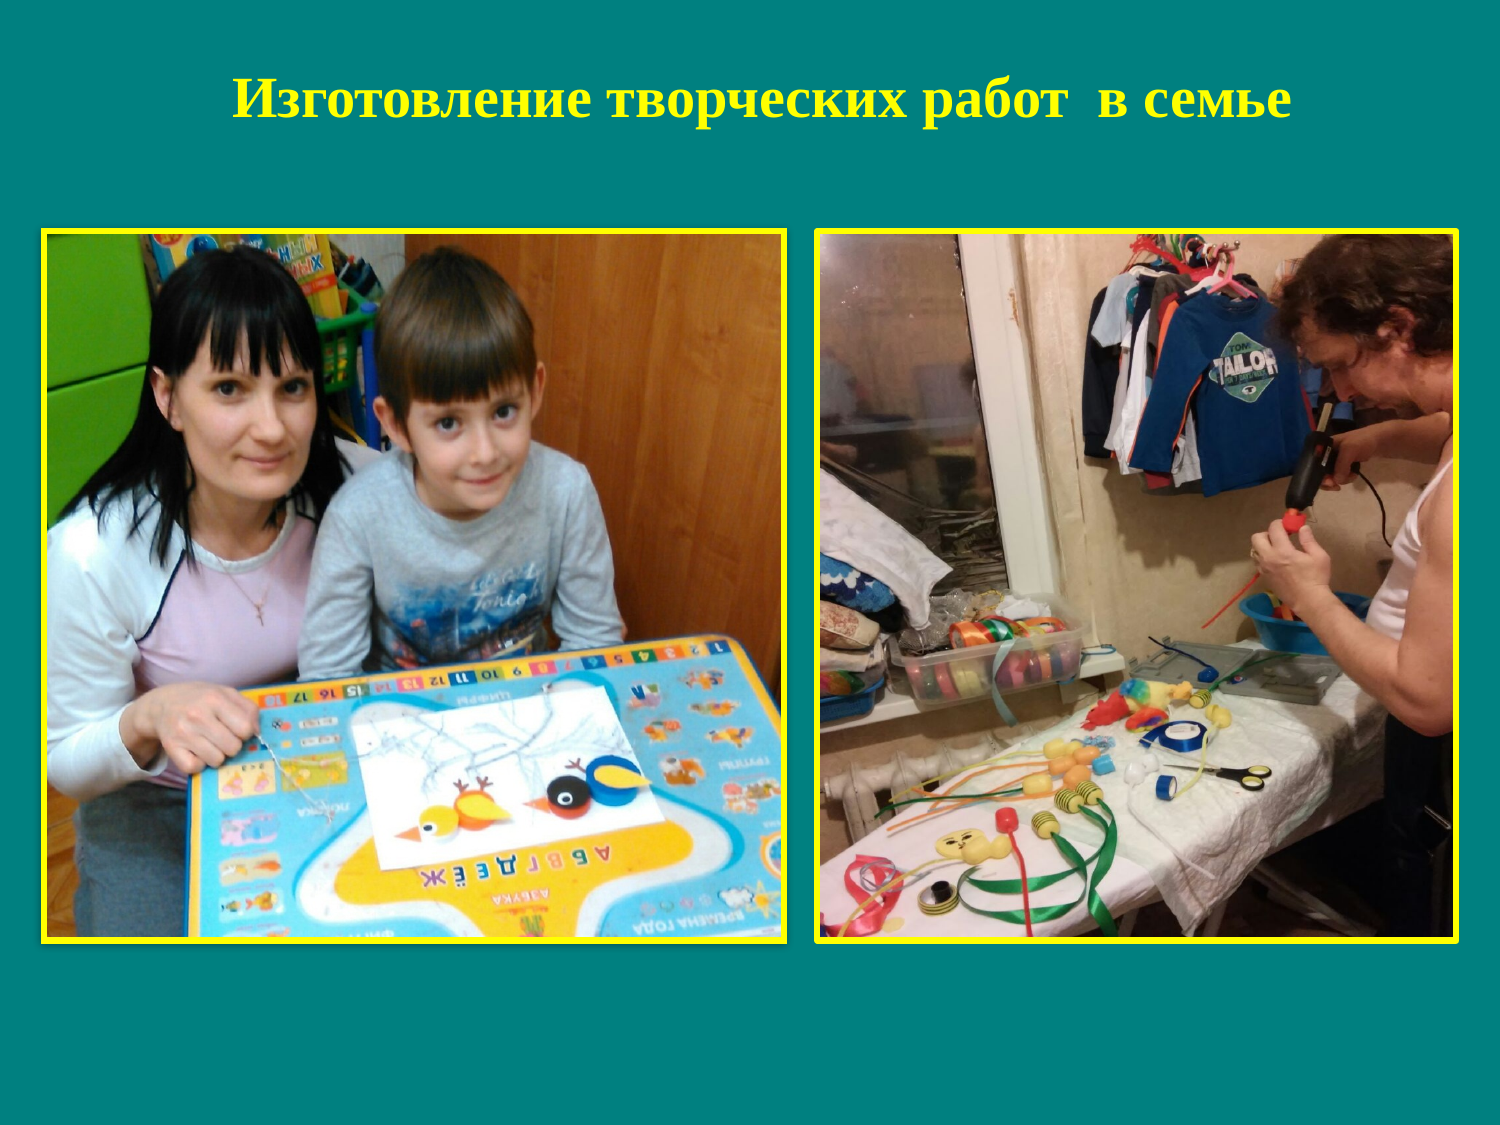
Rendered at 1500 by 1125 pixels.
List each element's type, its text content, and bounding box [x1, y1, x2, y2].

title Изготовление творческих работ в семье [87, 0, 1438, 188]
picture [820, 234, 1454, 938]
picture [46, 234, 782, 938]
